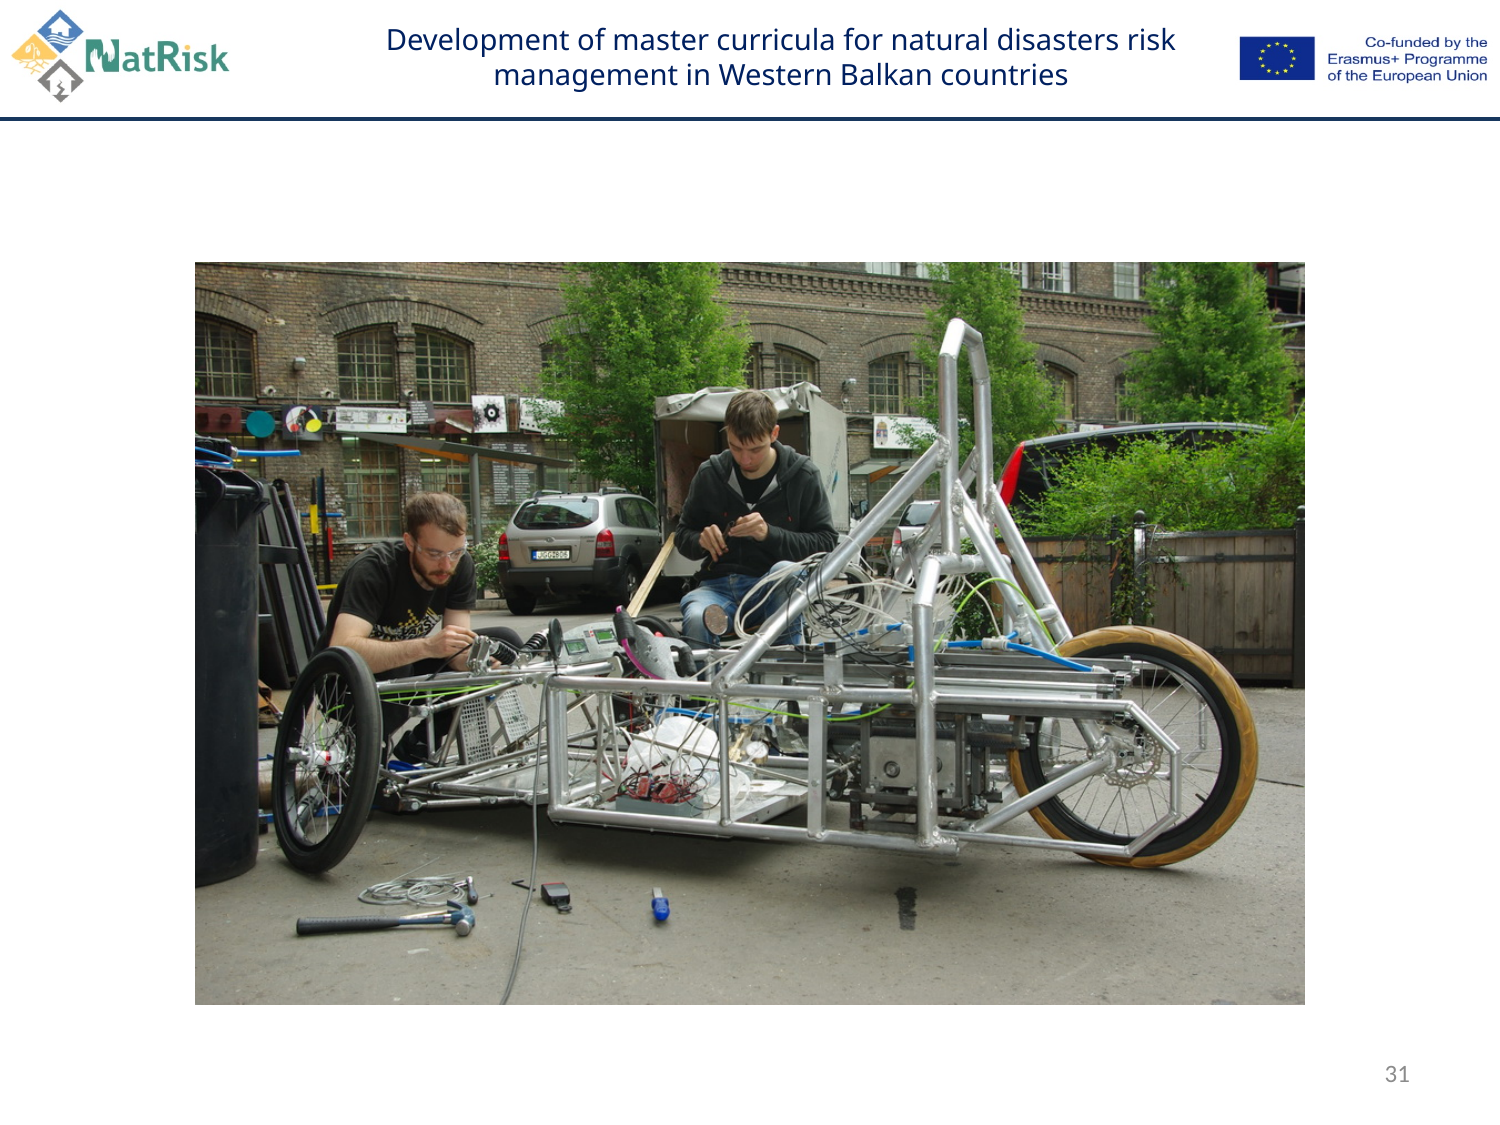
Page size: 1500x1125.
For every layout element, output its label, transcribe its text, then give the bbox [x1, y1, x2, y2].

slide_number 31 [1074, 1042, 1425, 1103]
picture [0, 0, 238, 113]
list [194, 262, 1306, 1006]
text_box Development of master curricula for natural disasters risk management in Western Balkan countries [324, 24, 1223, 88]
picture [1224, 24, 1500, 93]
